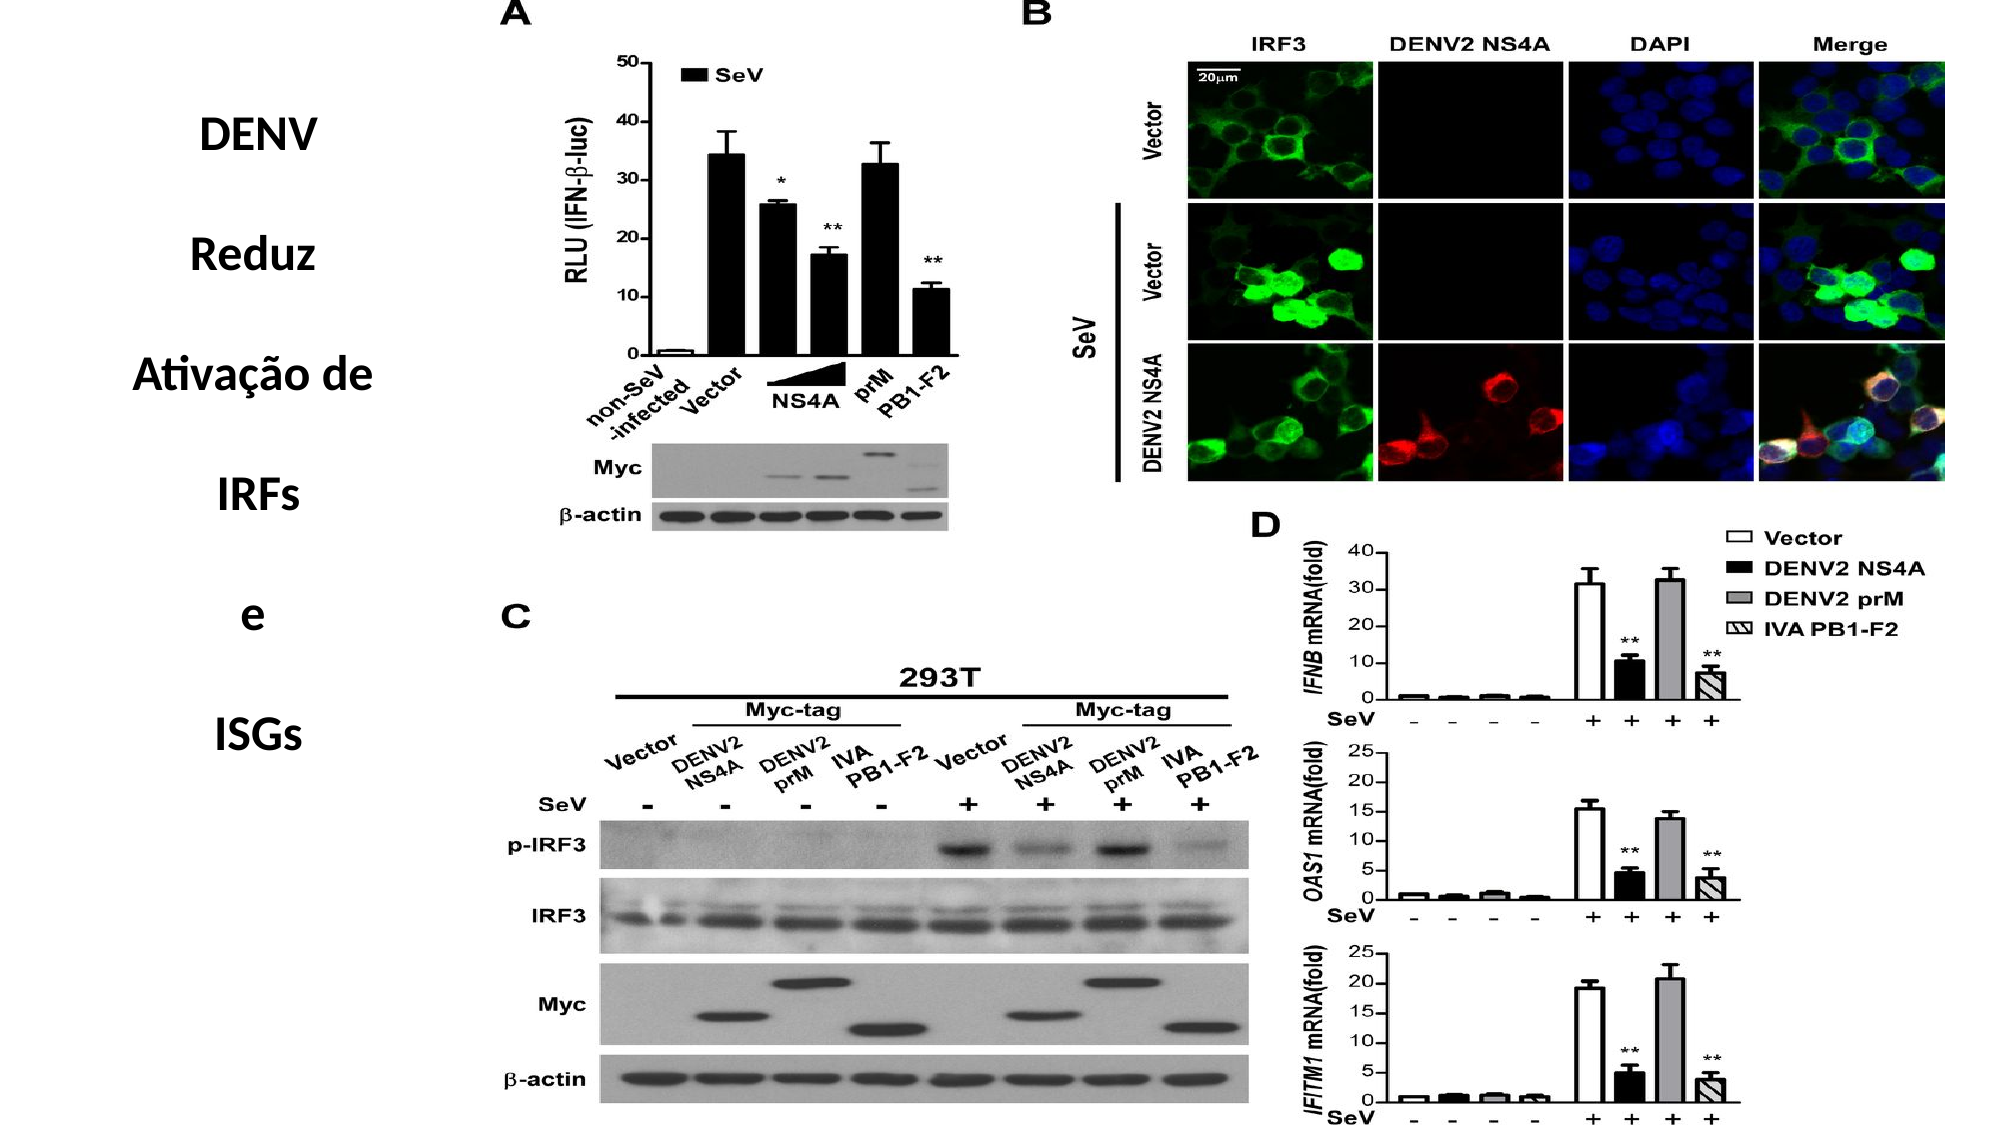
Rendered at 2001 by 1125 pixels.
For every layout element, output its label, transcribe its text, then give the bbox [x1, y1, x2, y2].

picture [500, 0, 1945, 1125]
text_box DENV Reduz Ativação de IRFs e ISGs [55, 93, 462, 768]
